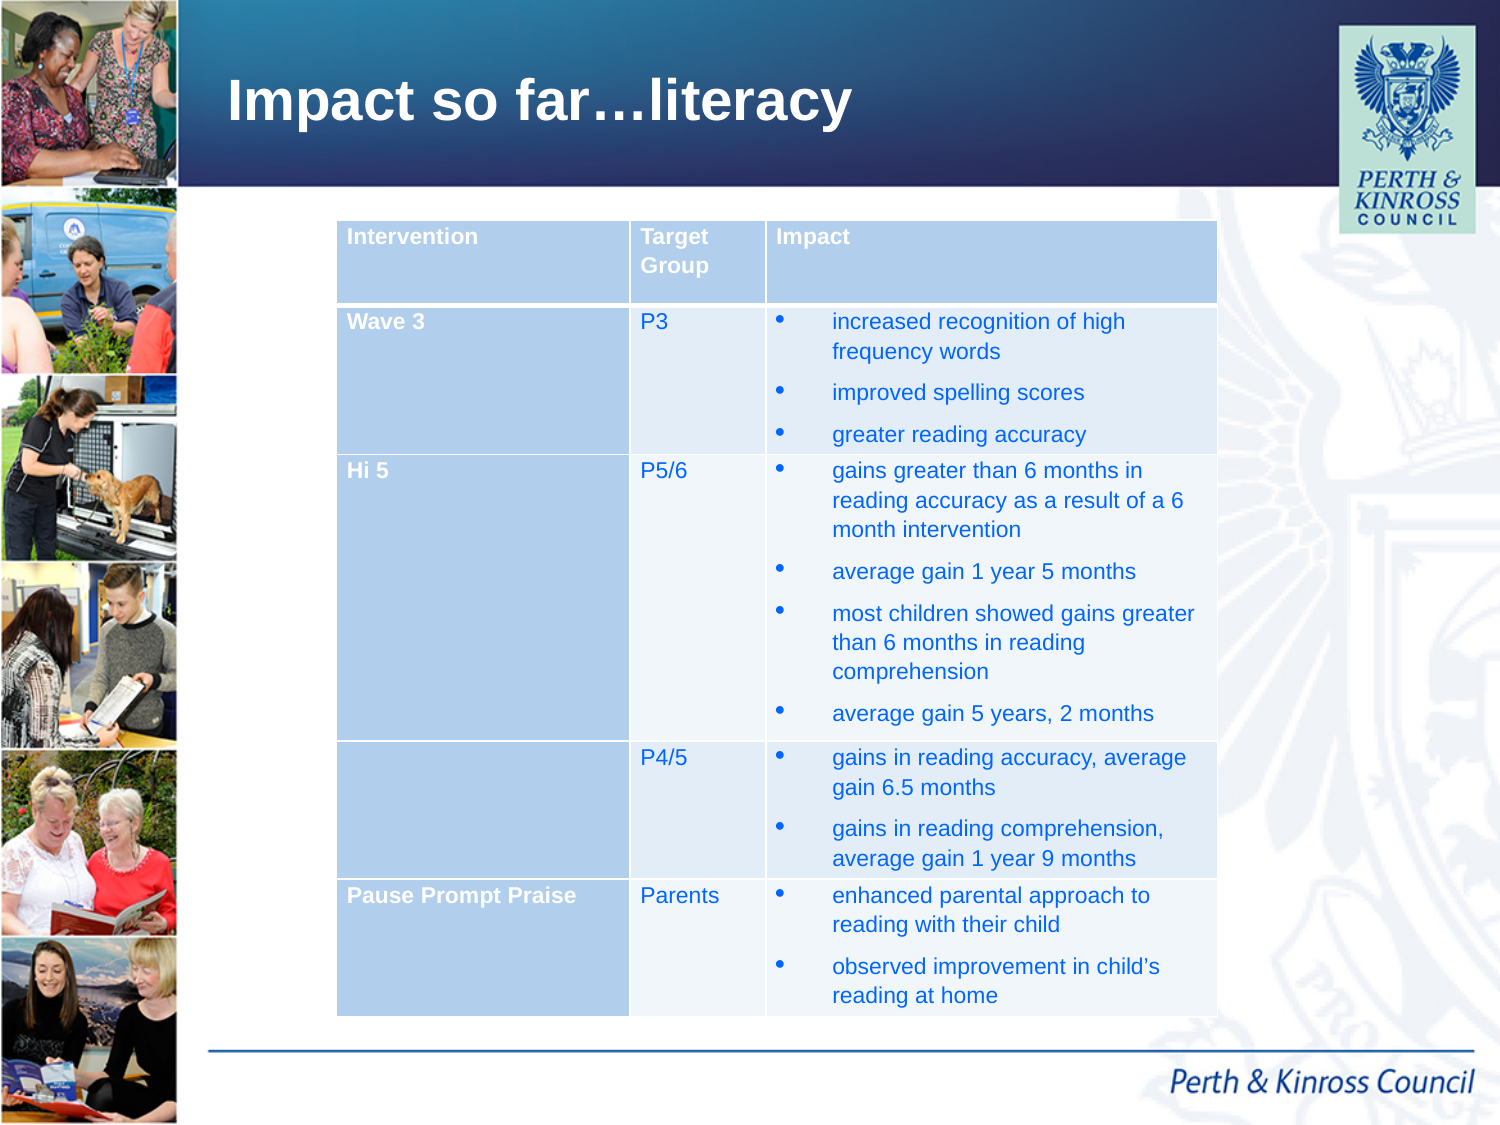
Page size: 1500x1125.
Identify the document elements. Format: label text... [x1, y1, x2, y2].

table_cell enhanced parental approach to reading with their child observed improvement in child’s reading at home [767, 880, 1217, 1016]
table_header Target Group [631, 221, 765, 303]
table_cell P3 [631, 308, 765, 454]
picture [0, 0, 1500, 1125]
table_cell increased recognition of high frequency words improved spelling scores greater reading accuracy [767, 308, 1217, 454]
table_cell Wave 3 [337, 308, 629, 454]
table_header Impact [767, 221, 1217, 303]
table_cell gains in reading accuracy, average gain 6.5 months gains in reading comprehension, average gain 1 year 9 months [767, 742, 1217, 878]
table_cell P4/5 [631, 742, 765, 878]
table_cell P5/6 [631, 455, 765, 740]
table_cell Pause Prompt Praise [337, 880, 629, 1016]
table_cell gains greater than 6 months in reading accuracy as a result of a 6 month intervention average gain 1 year 5 months most children showed gains greater than 6 months in reading comprehension average gain 5 years, 2 months [767, 455, 1217, 740]
table_cell Parents [631, 880, 765, 1016]
table_cell Hi 5 [337, 455, 629, 740]
table_header Intervention [337, 221, 629, 303]
title Impact so far…literacy [212, 32, 1412, 163]
table_cell [337, 742, 629, 878]
